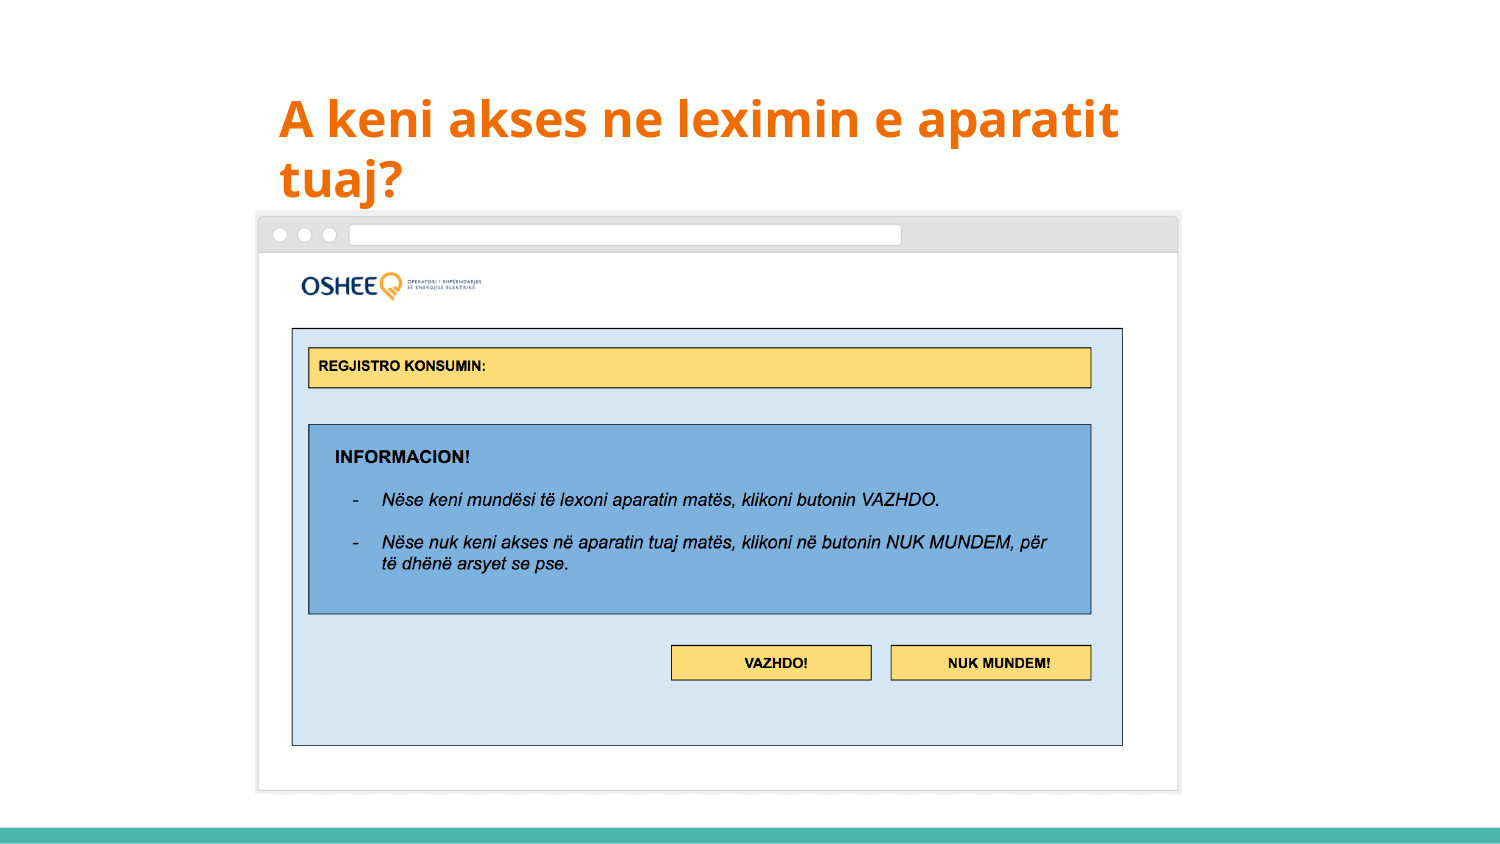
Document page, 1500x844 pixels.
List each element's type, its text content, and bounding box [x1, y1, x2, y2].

picture [255, 209, 1182, 795]
title A keni akses ne leximin e aparatit tuaj? [264, 72, 1182, 189]
